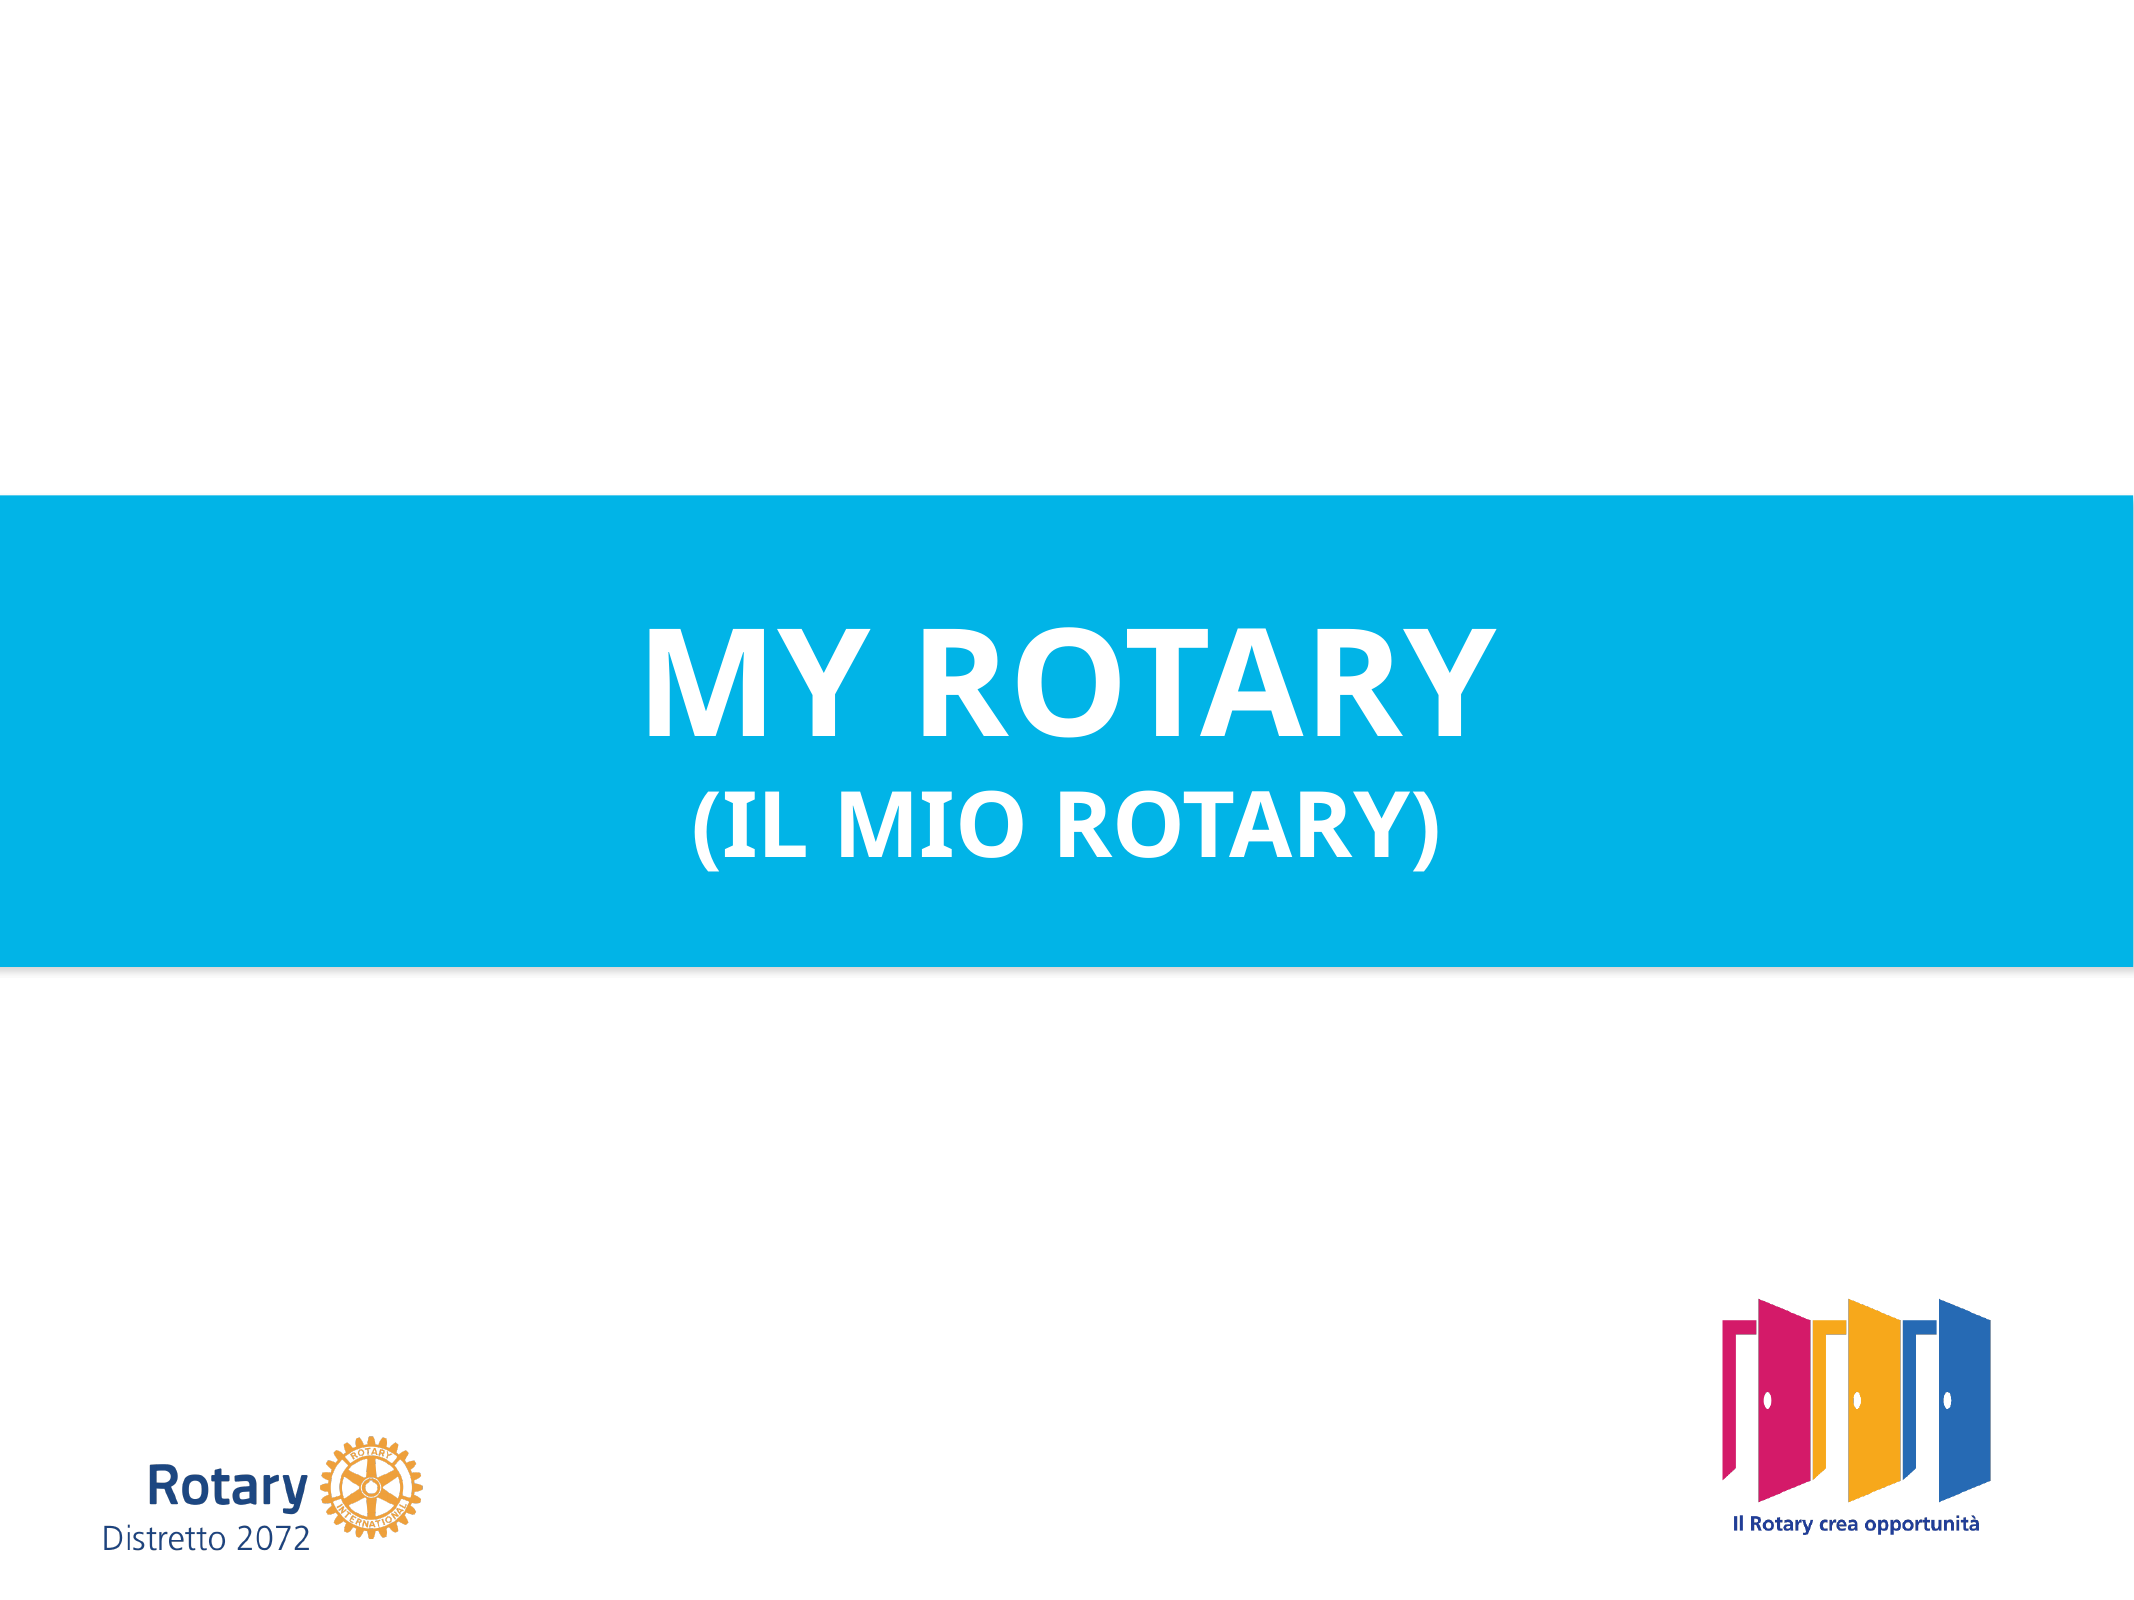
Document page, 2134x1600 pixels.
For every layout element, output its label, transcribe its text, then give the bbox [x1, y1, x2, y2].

picture [1722, 1298, 1992, 1535]
text_box MY ROTARY (IL MIO ROTARY) [584, 577, 1549, 885]
text_box [0, 495, 2134, 967]
picture [92, 1429, 430, 1569]
